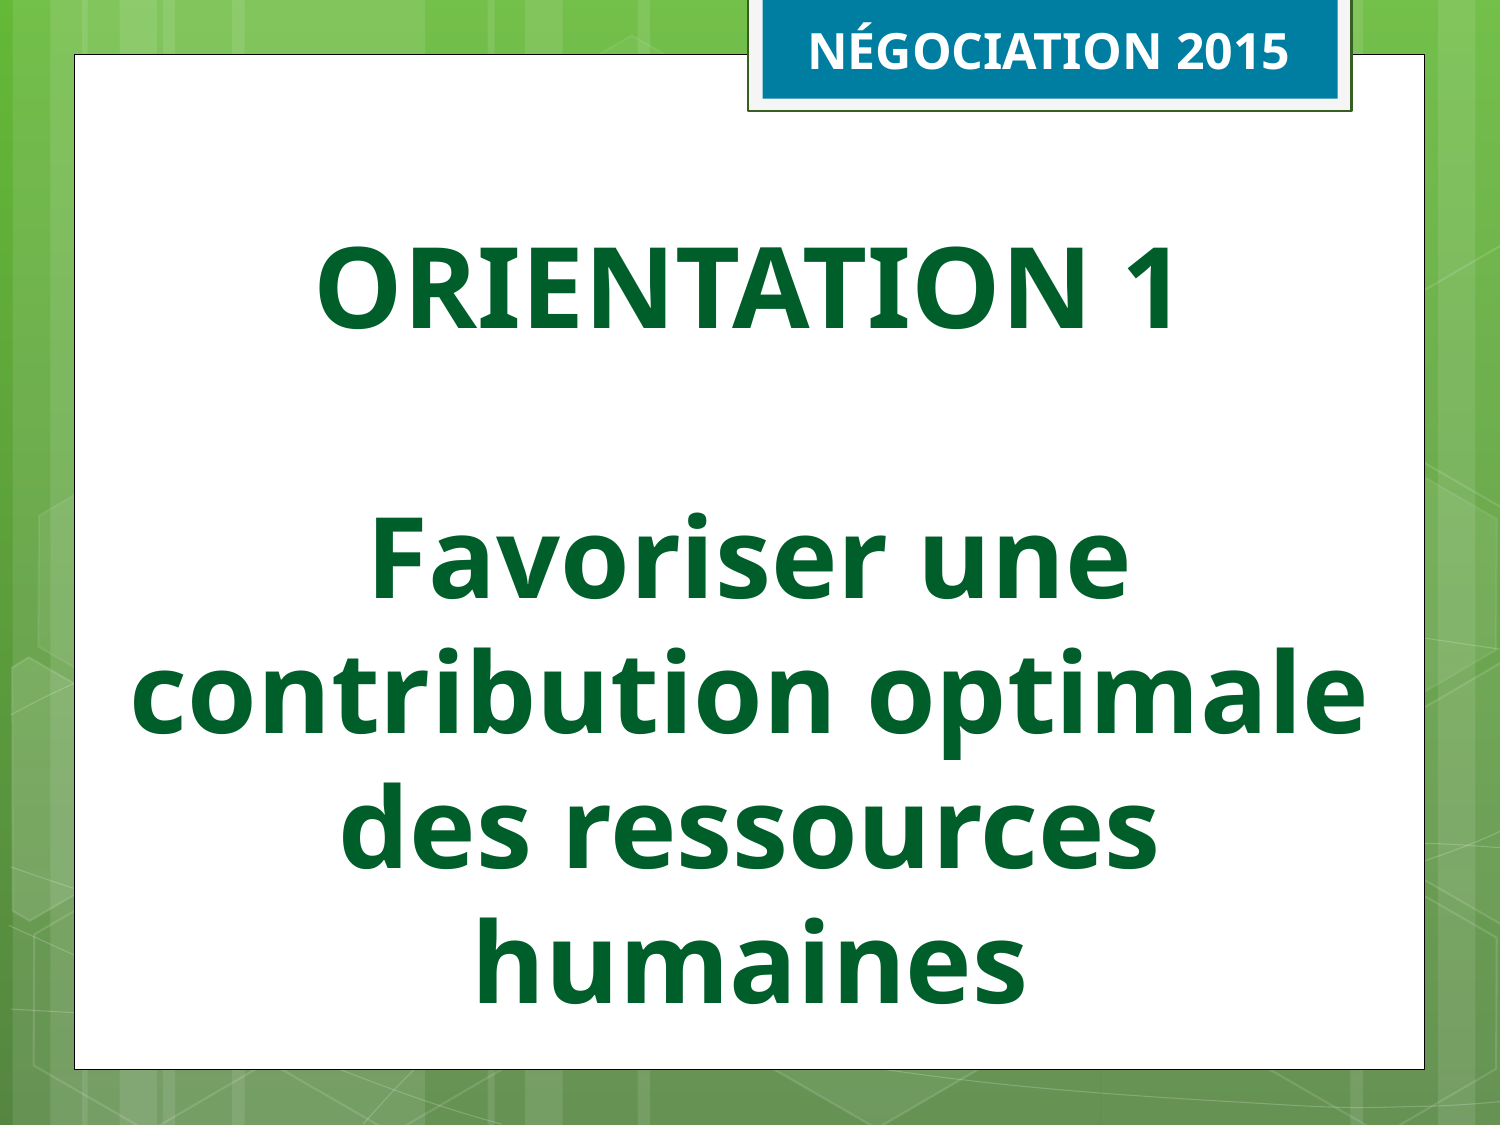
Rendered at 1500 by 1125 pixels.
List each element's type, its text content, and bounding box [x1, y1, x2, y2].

text_box NÉGOCIATION 2015 [765, 12, 1332, 87]
title ORIENTATION 1 Favoriser une contribution optimale des ressources humaines [88, 326, 1412, 917]
